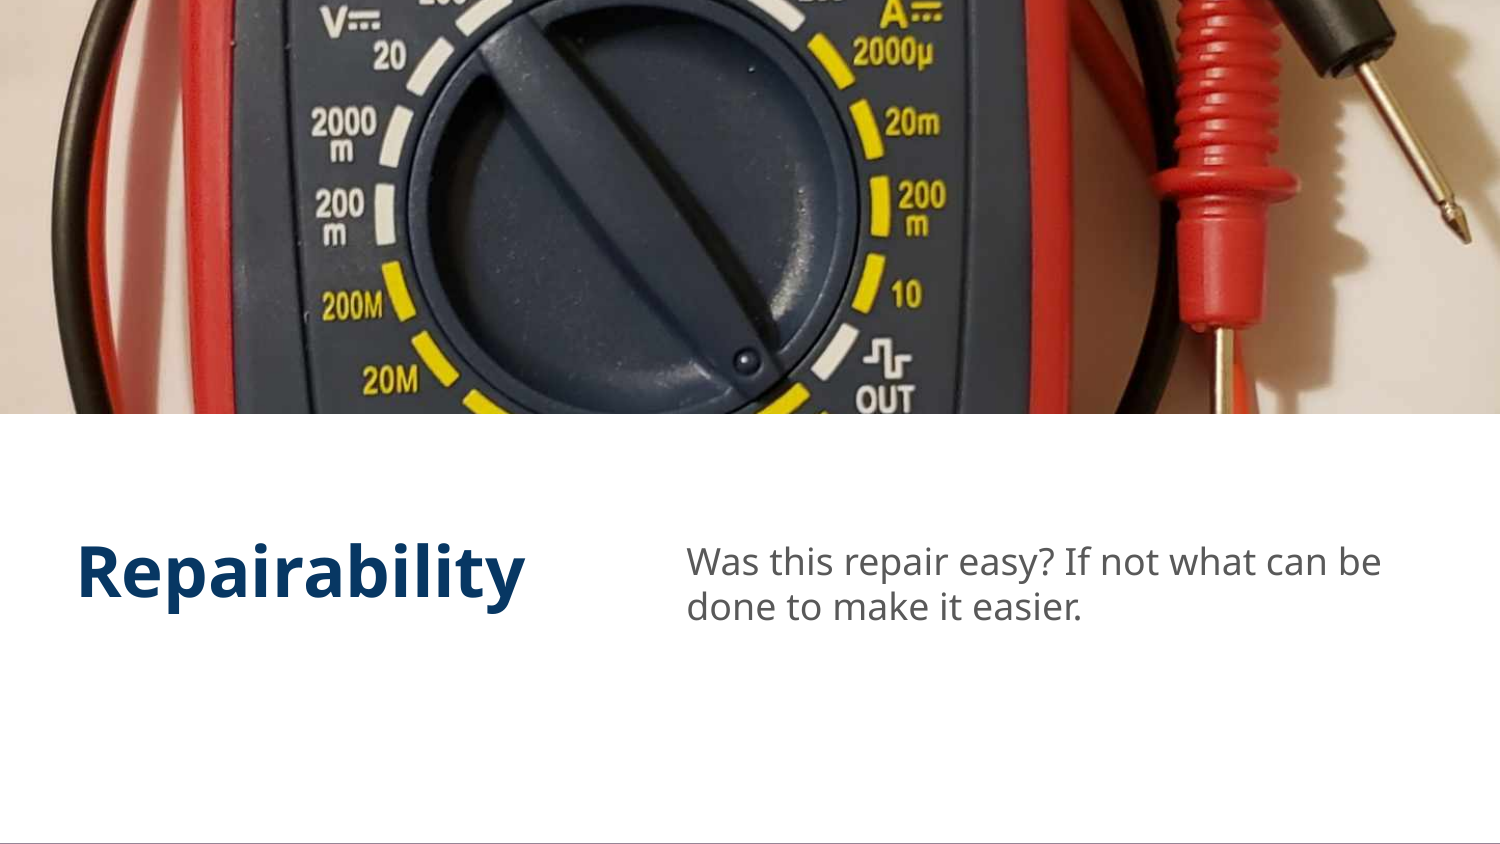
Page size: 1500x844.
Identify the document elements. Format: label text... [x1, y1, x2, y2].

text_box Repairability [74, 469, 600, 612]
picture [0, 0, 1500, 414]
text_box Was this repair easy? If not what can be done to make it easier. [686, 537, 1425, 628]
